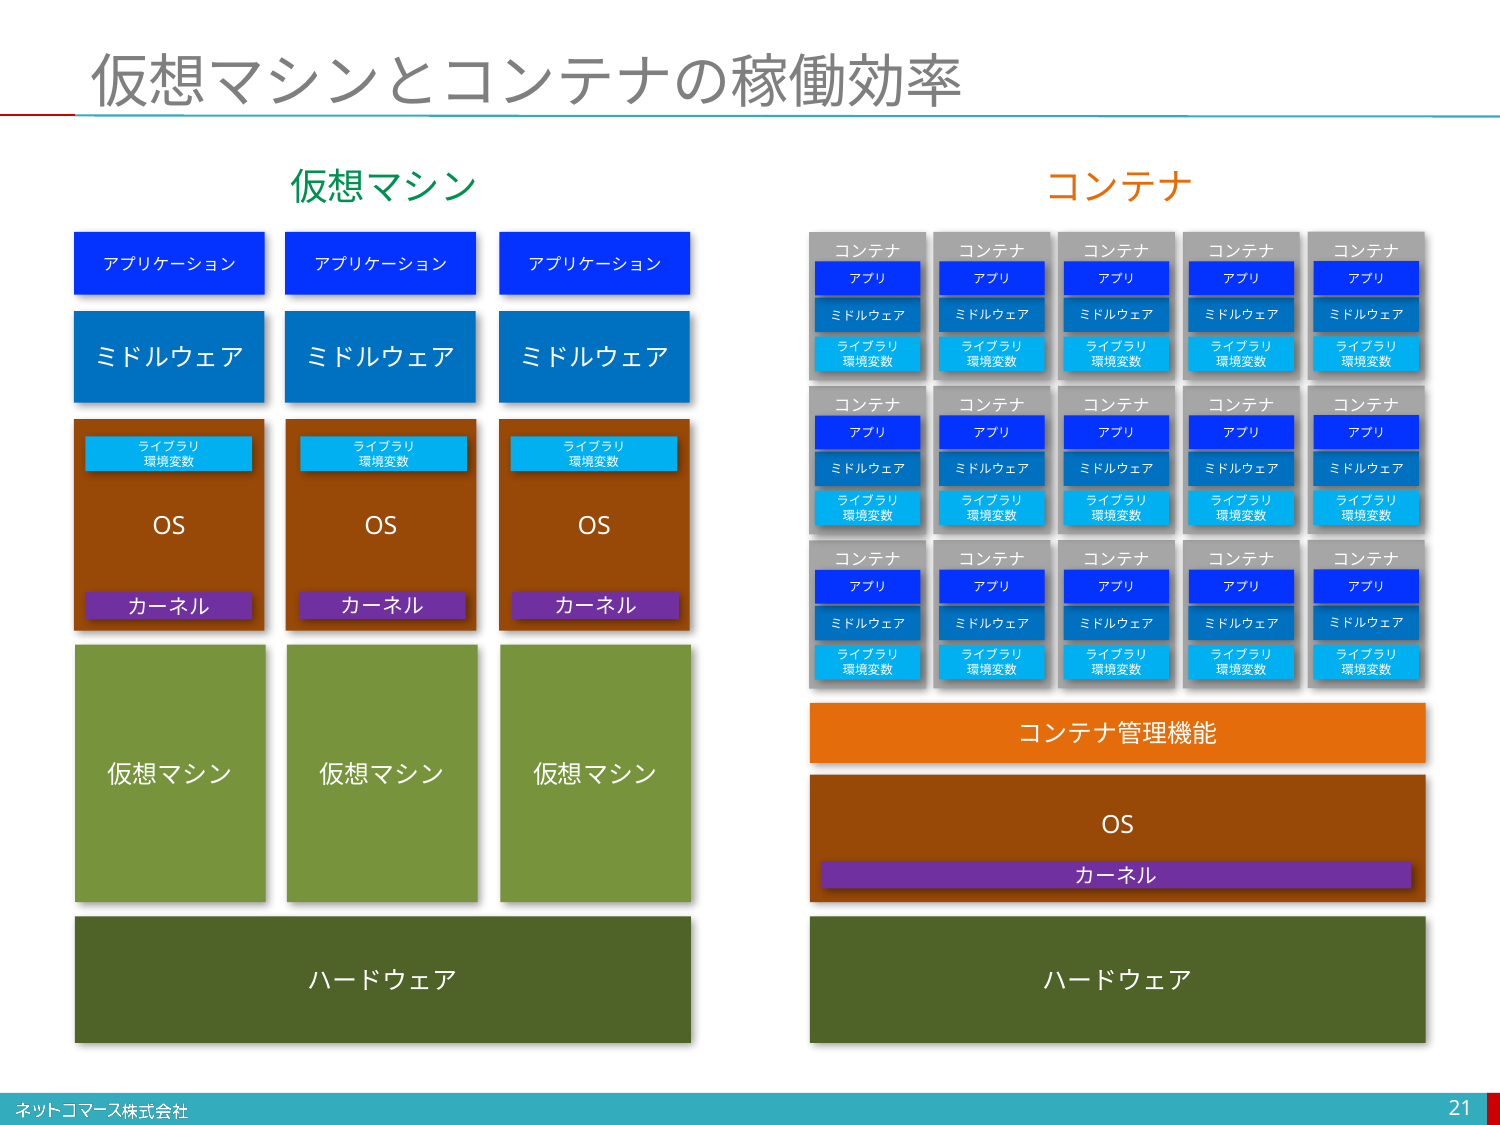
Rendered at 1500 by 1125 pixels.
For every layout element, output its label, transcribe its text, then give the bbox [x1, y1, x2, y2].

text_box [1182, 231, 1301, 381]
text_box ミドルウェア [283, 309, 478, 405]
text_box カーネル [510, 590, 681, 621]
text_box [808, 542, 927, 689]
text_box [1182, 388, 1301, 535]
text_box ライブラリ 環境変数 [83, 434, 254, 473]
text_box OS [808, 773, 1428, 904]
text_box 仮想マシン [498, 643, 693, 904]
text_box 仮想マシン [285, 643, 480, 904]
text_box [1307, 388, 1425, 535]
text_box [932, 388, 1051, 535]
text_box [1307, 231, 1425, 381]
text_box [932, 542, 1051, 689]
text_box 仮想マシン [73, 643, 268, 904]
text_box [932, 231, 1051, 381]
text_box カーネル [297, 590, 468, 621]
text_box アプリケーション [497, 230, 692, 297]
text_box 仮想マシン [275, 155, 493, 216]
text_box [1057, 542, 1176, 689]
text_box ハードウェア [808, 914, 1428, 1045]
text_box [1057, 388, 1176, 535]
text_box ハードウェア [73, 914, 693, 1045]
text_box ミドルウェア [497, 309, 692, 405]
text_box OS [72, 417, 266, 633]
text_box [1307, 542, 1425, 689]
picture [16, 1101, 188, 1120]
text_box ライブラリ 環境変数 [508, 434, 679, 473]
title 仮想マシンとコンテナの稼働効率 [75, 45, 1500, 114]
text_box カーネル [83, 590, 254, 621]
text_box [808, 387, 927, 535]
text_box ライブラリ 環境変数 [298, 434, 469, 473]
text_box コンテナ [1029, 155, 1210, 216]
text_box コンテナ管理機能 [808, 701, 1428, 765]
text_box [1182, 542, 1301, 689]
slide_number 21 [1137, 1091, 1488, 1125]
text_box OS [497, 417, 692, 633]
text_box アプリケーション [72, 230, 267, 297]
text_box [808, 231, 927, 381]
text_box カーネル [819, 859, 1414, 890]
text_box ミドルウェア [72, 309, 266, 405]
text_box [1057, 231, 1176, 381]
text_box アプリケーション [283, 230, 478, 297]
text_box OS [284, 417, 478, 633]
